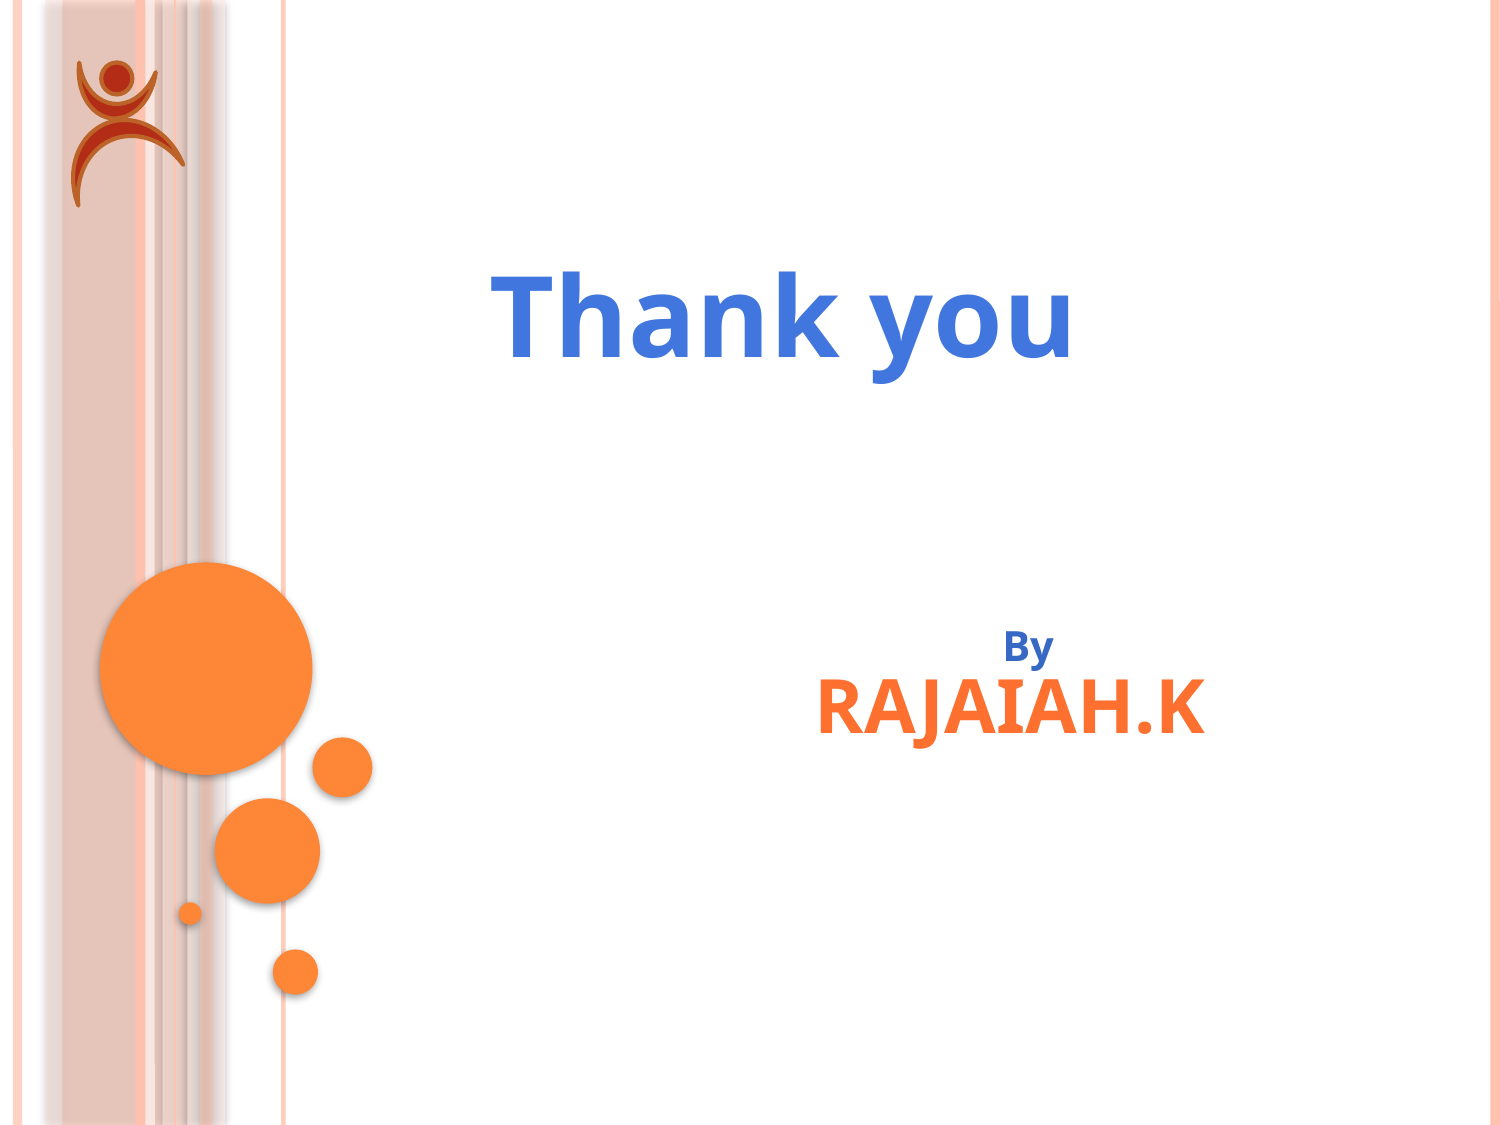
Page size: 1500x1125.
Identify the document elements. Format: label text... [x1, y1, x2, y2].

text_box Rajaiah.k [800, 651, 1500, 757]
text_box By [987, 612, 1088, 678]
title Thank you [474, 76, 1488, 388]
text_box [61, 61, 176, 188]
